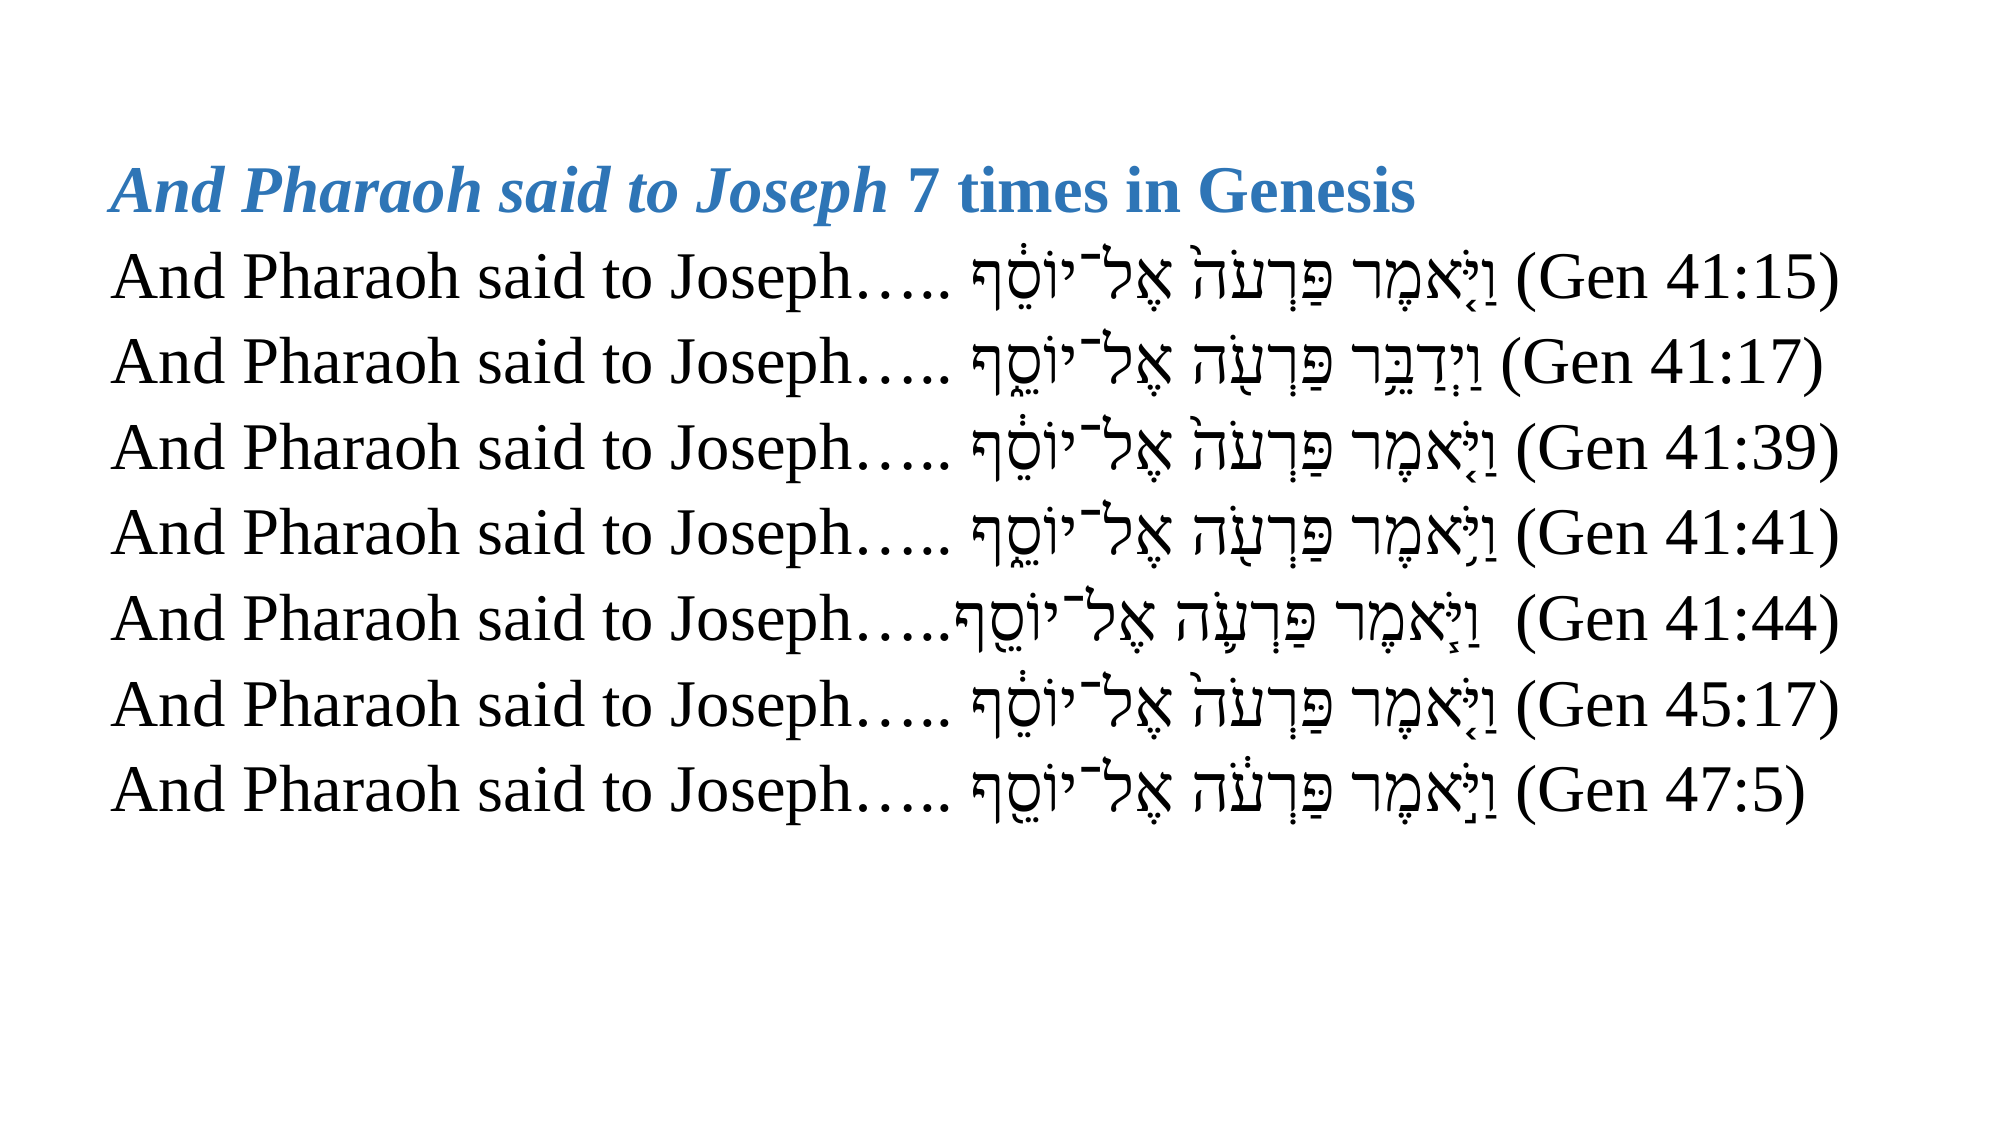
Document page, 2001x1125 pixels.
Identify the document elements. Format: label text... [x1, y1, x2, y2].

text_box And Pharaoh said to Joseph 7 times in Genesis And Pharaoh said to Joseph….. וַיֹּ֤אמֶר פַּרְעֹה֙ אֶל־יוֹסֵ֔ף (Gen 41:15) And Pharaoh said to Joseph….. וַיְדַבֵּ֥ר פַּרְעֹ֖ה אֶל־יוֹסֵ֑ף (Gen 41:17) And Pharaoh said to Joseph….. וַיֹּ֤אמֶר פַּרְעֹה֙ אֶל־יוֹסֵ֔ף (Gen 41:39) And Pharaoh said to Joseph….. וַיֹּ֥אמֶר פַּרְעֹ֖ה אֶל־יוֹסֵ֑ף (Gen 41:41) And Pharaoh said to Joseph…..וַיֹּ֧אמֶר פַּרְעֹ֛ה אֶל־יוֹסֵ֖ף (Gen 41:44) And Pharaoh said to Joseph….. וַיֹּ֤אמֶר פַּרְעֹה֙ אֶל־יוֹסֵ֔ף (Gen 45:17) And Pharaoh said to Joseph….. וַיֹּ֣אמֶר פַּרְעֹ֔ה אֶל־יוֹסֵ֖ף (Gen 47:5) [95, 133, 1879, 833]
